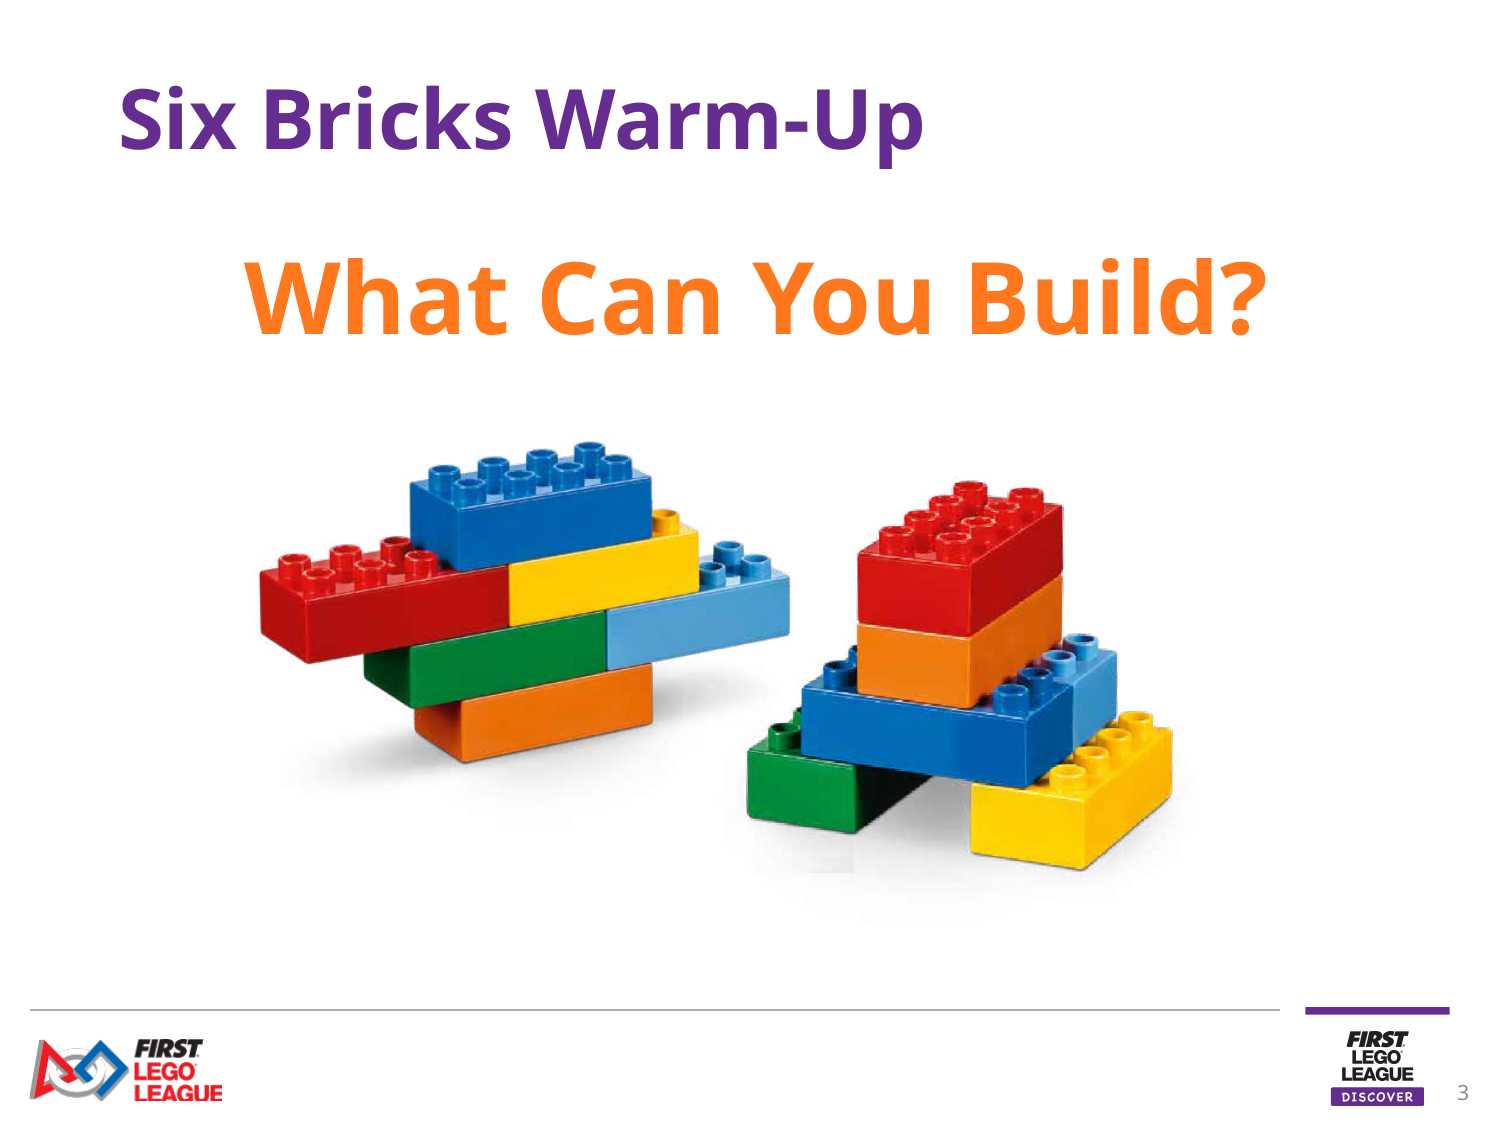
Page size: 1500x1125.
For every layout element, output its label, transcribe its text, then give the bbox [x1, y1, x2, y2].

title Six Bricks Warm-Up [103, 59, 1397, 185]
slide_number 3 [1425, 1076, 1484, 1111]
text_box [195, 372, 1275, 1020]
list What Can You Build? [58, 240, 1455, 743]
